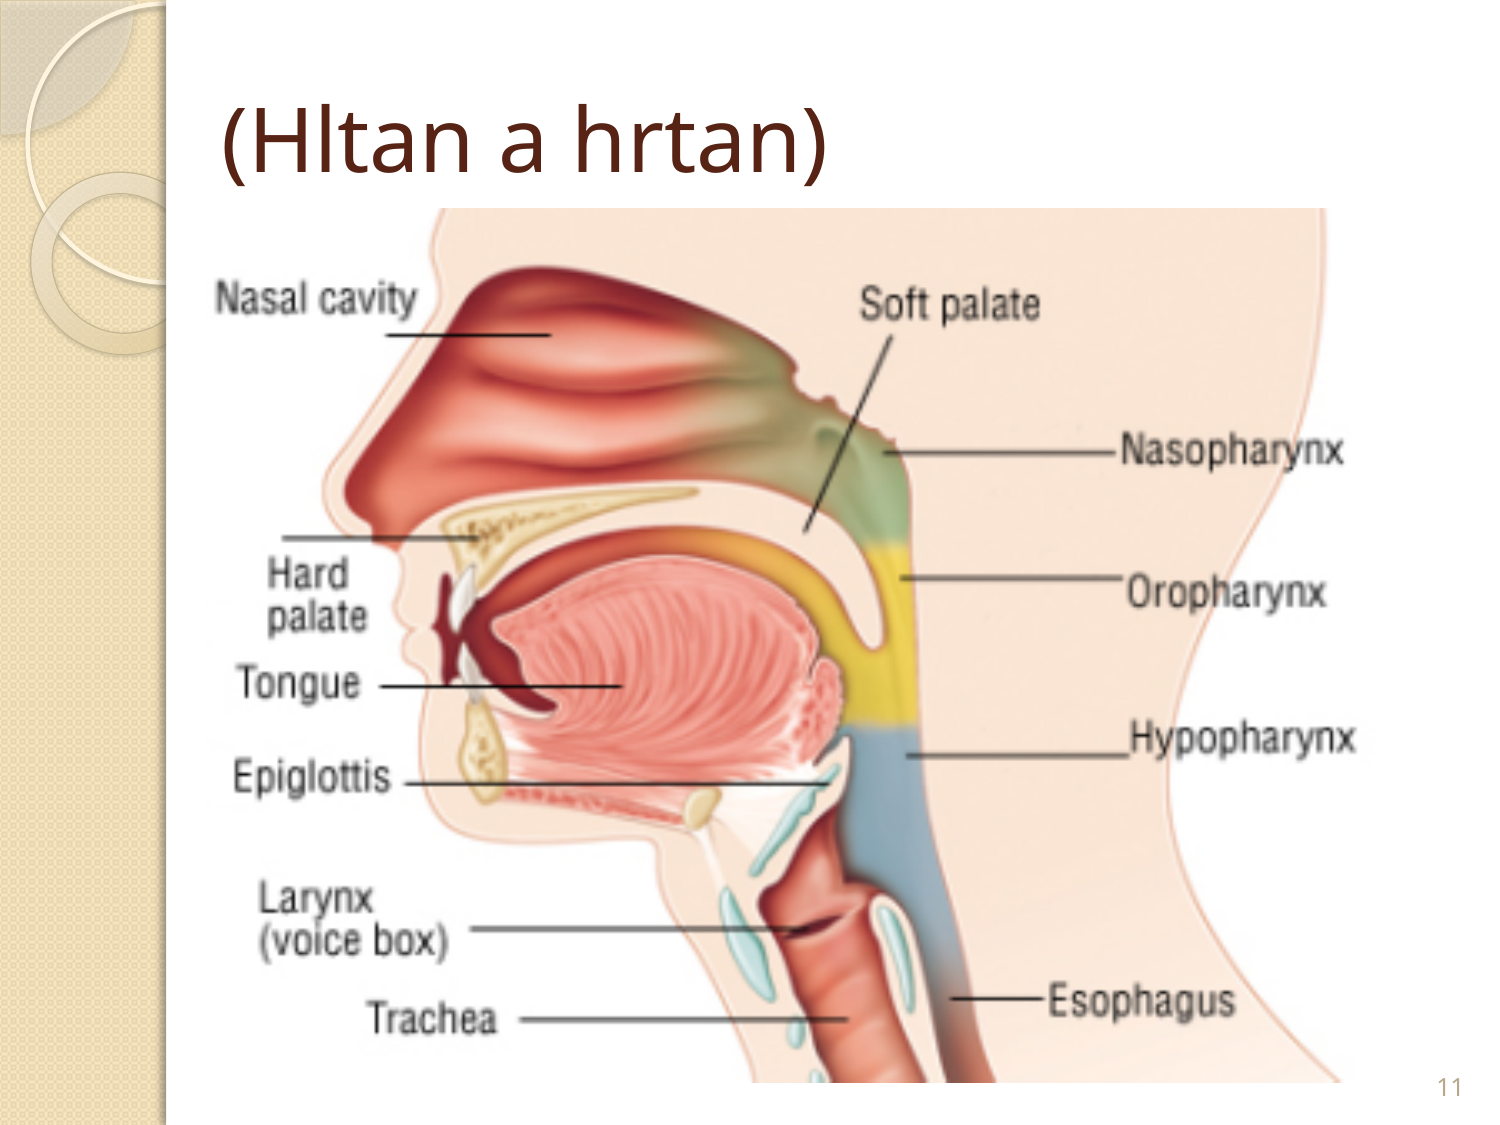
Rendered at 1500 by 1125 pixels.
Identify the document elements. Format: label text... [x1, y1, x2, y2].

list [206, 207, 1381, 1083]
slide_number 11 [1413, 1034, 1488, 1113]
title (Hltan a hrtan) [206, 42, 1437, 231]
